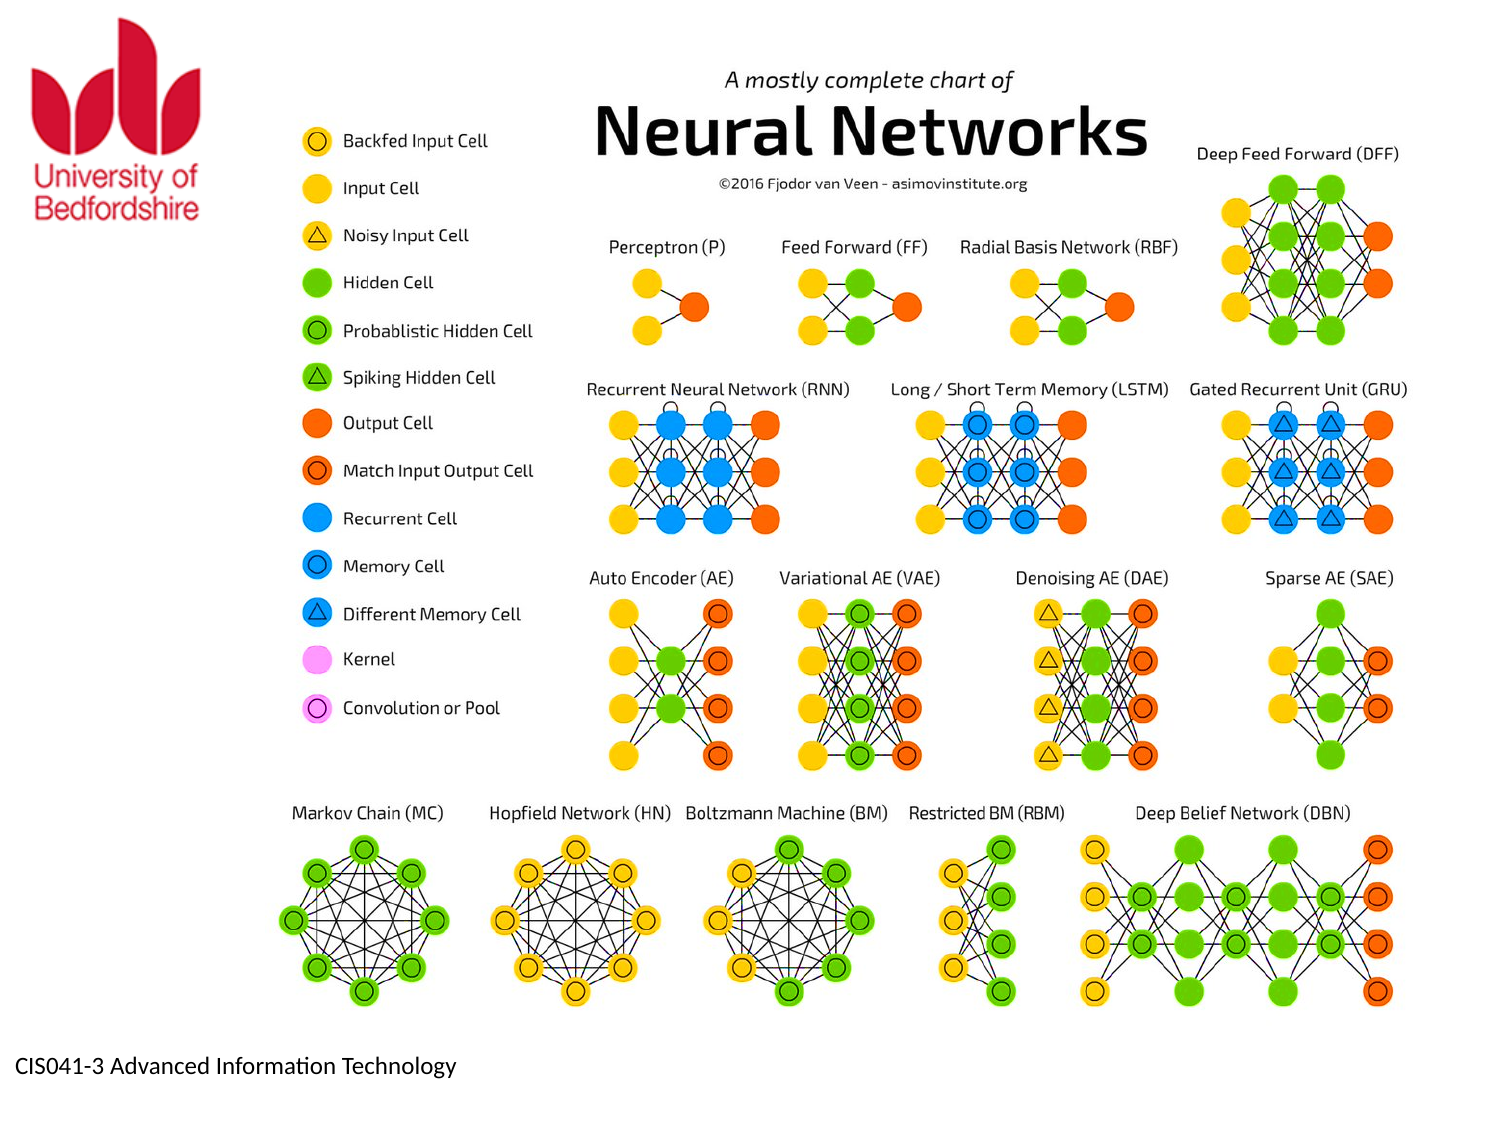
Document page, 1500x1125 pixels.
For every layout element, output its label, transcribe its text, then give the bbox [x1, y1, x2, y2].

picture [0, 0, 237, 236]
footer CIS041-3 Advanced Information Technology [0, 1034, 485, 1095]
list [265, 55, 1420, 1032]
